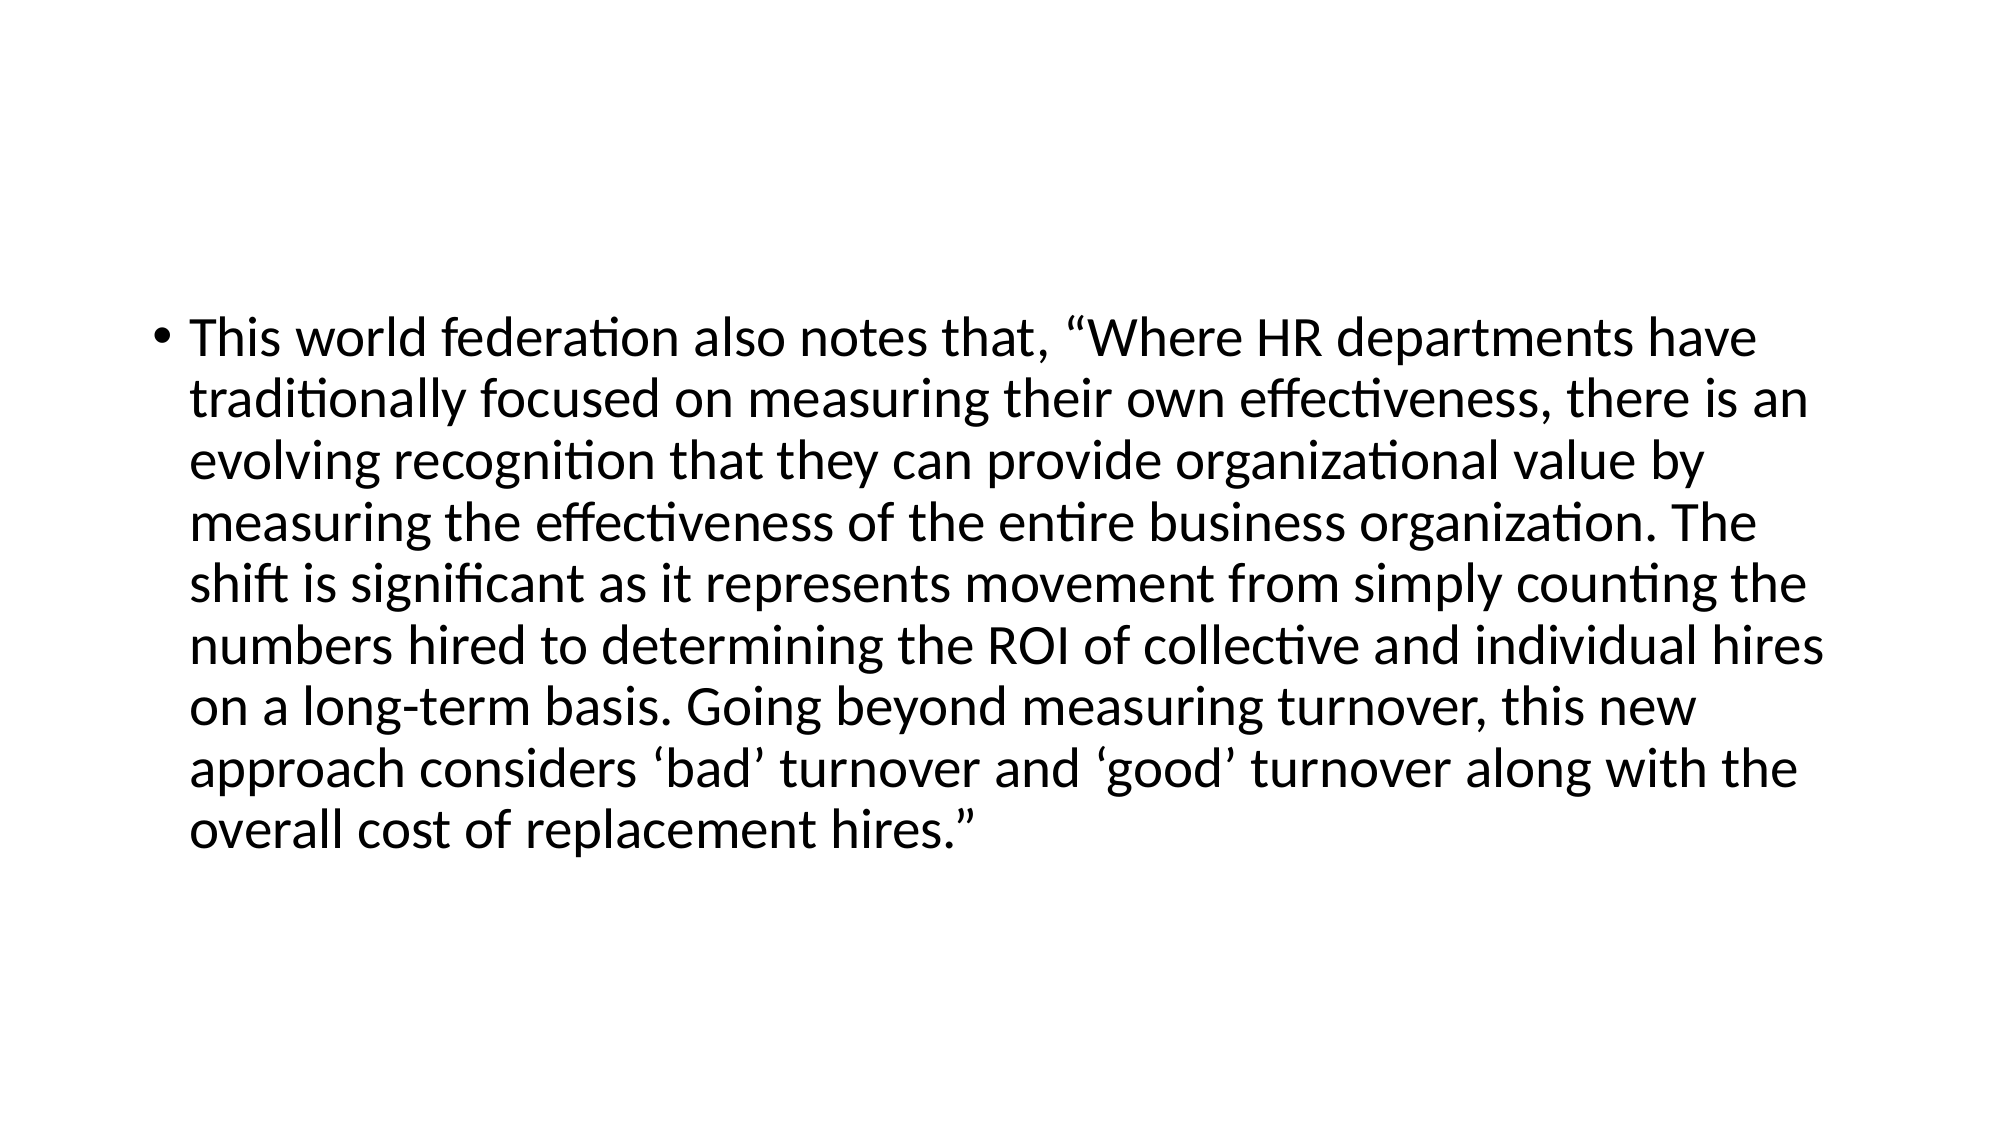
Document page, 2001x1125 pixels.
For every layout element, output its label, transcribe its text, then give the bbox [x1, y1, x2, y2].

list This world federation also notes that, “Where HR departments have traditionally focused on measuring their own effectiveness, there is an evolving recognition that they can provide organizational value by measuring the effectiveness of the entire business organization. The shift is significant as it represents movement from simply counting the numbers hired to determining the ROI of collective and individual hires on a long-term basis. Going beyond measuring turnover, this new approach considers ‘bad’ turnover and ‘good’ turnover along with the overall cost of replacement hires.” [137, 299, 1863, 1014]
